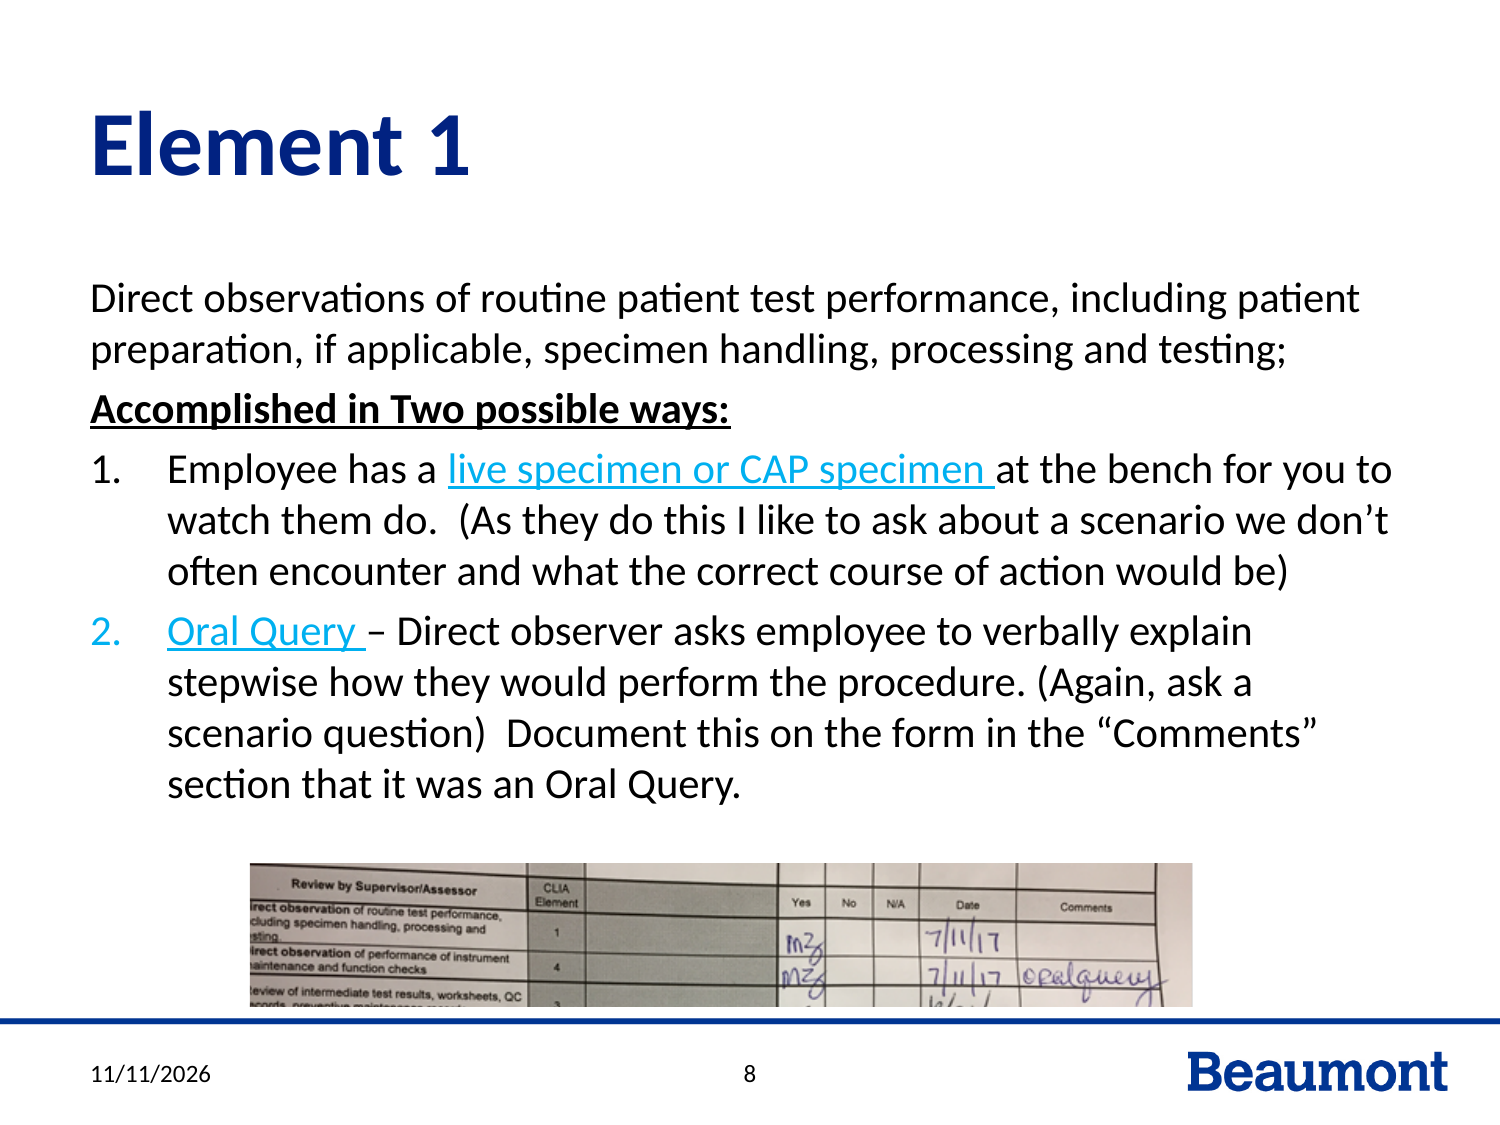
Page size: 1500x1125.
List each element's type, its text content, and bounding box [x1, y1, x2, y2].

picture [0, 1013, 1500, 1125]
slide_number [75, 1042, 425, 1103]
title Element 1 [75, 45, 1425, 233]
list Direct observations of routine patient test performance, including patient preparation, if applicable, specimen handling, processing and testing; Accomplished in Two possible ways: Employee has a live specimen or CAP specimen at the bench for you to watch them do. (As they do this I like to ask about a scenario we don’t often encounter and what the correct course of action would be) Oral Query – Direct observer asks employee to verbally explain stepwise how they would perform the procedure. (Again, ask a scenario question) Document this on the form in the “Comments” section that it was an Oral Query. [75, 262, 1425, 864]
slide_number 8 [575, 1042, 925, 1103]
picture [249, 863, 1194, 1008]
